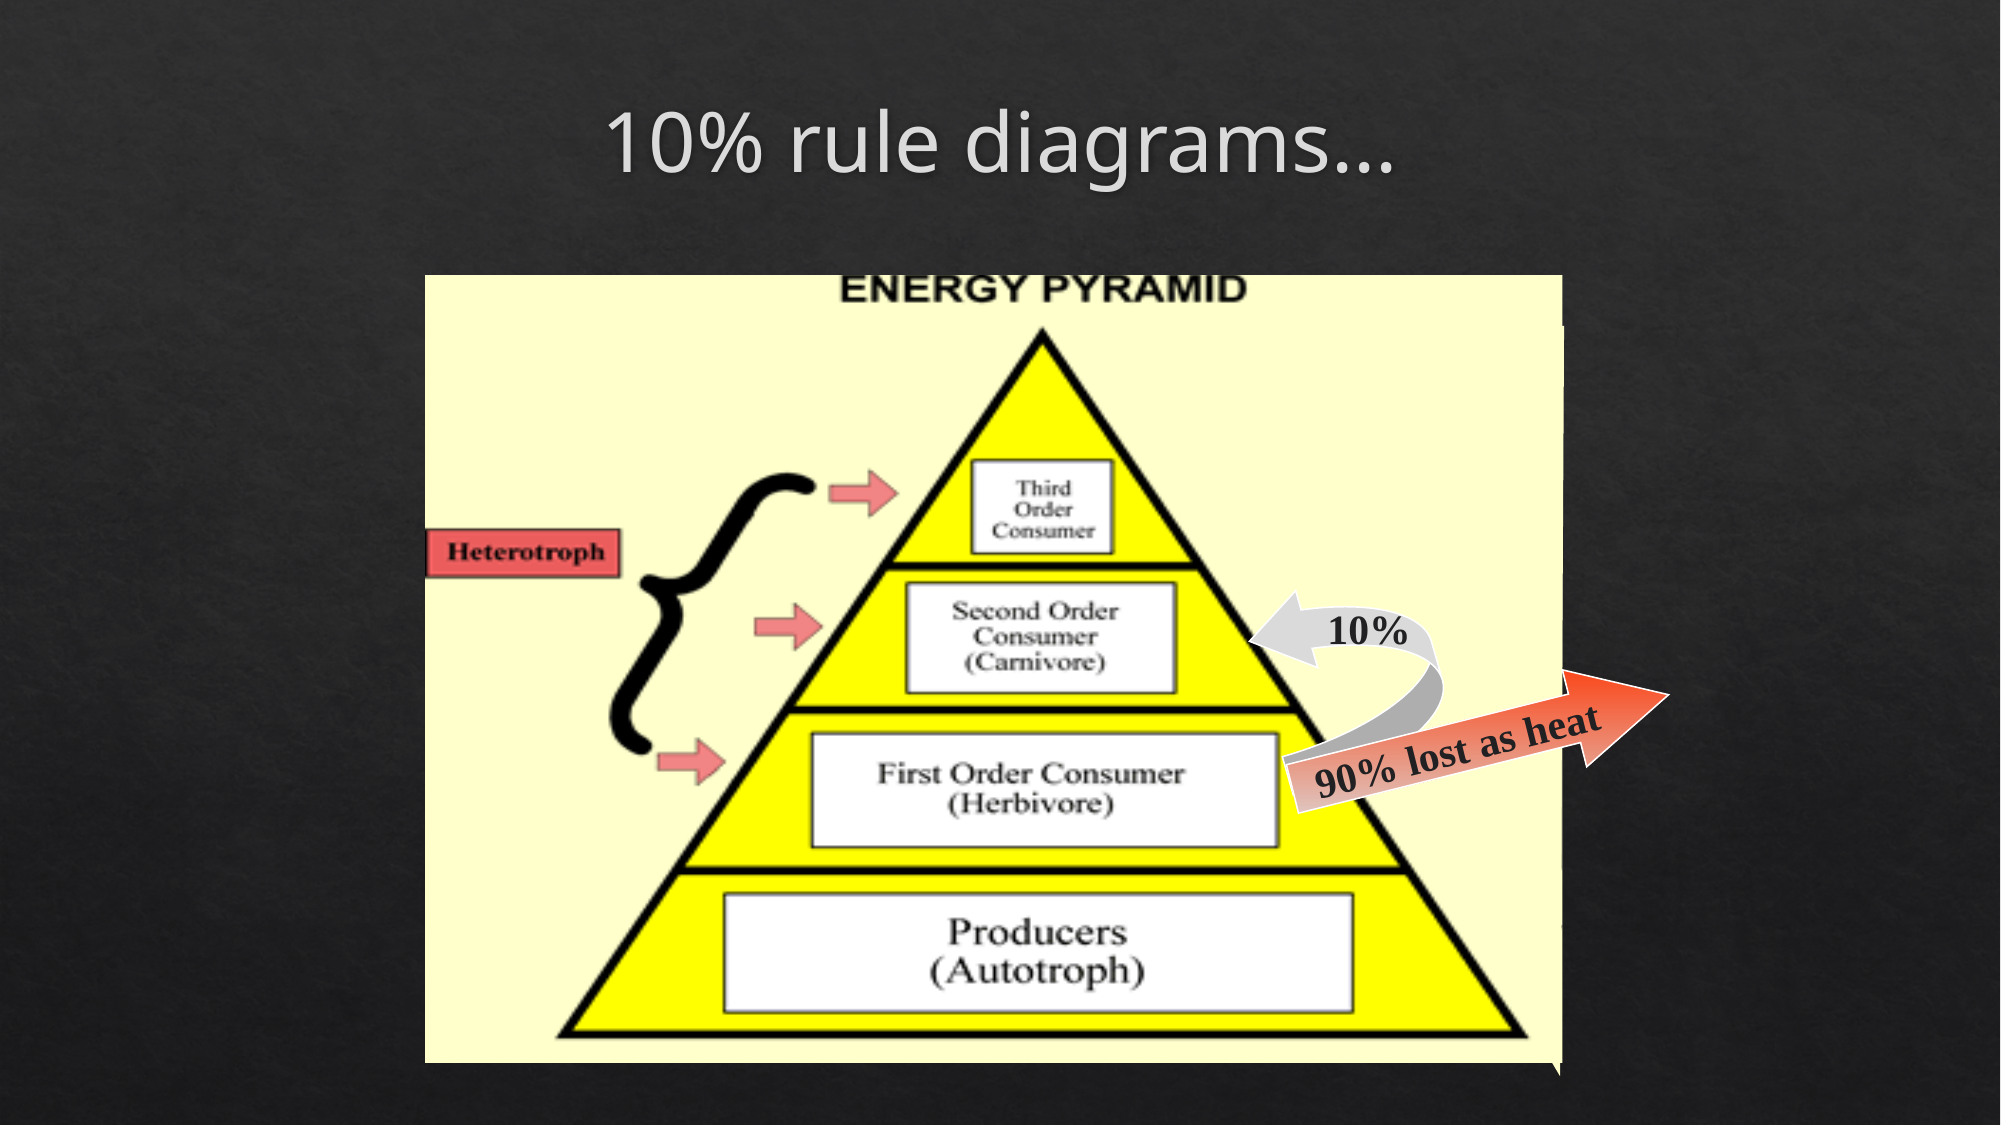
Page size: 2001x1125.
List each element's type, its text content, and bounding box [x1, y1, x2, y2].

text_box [424, 274, 1563, 1076]
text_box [1262, 574, 1675, 793]
title 10% rule diagrams... [99, 45, 1900, 233]
